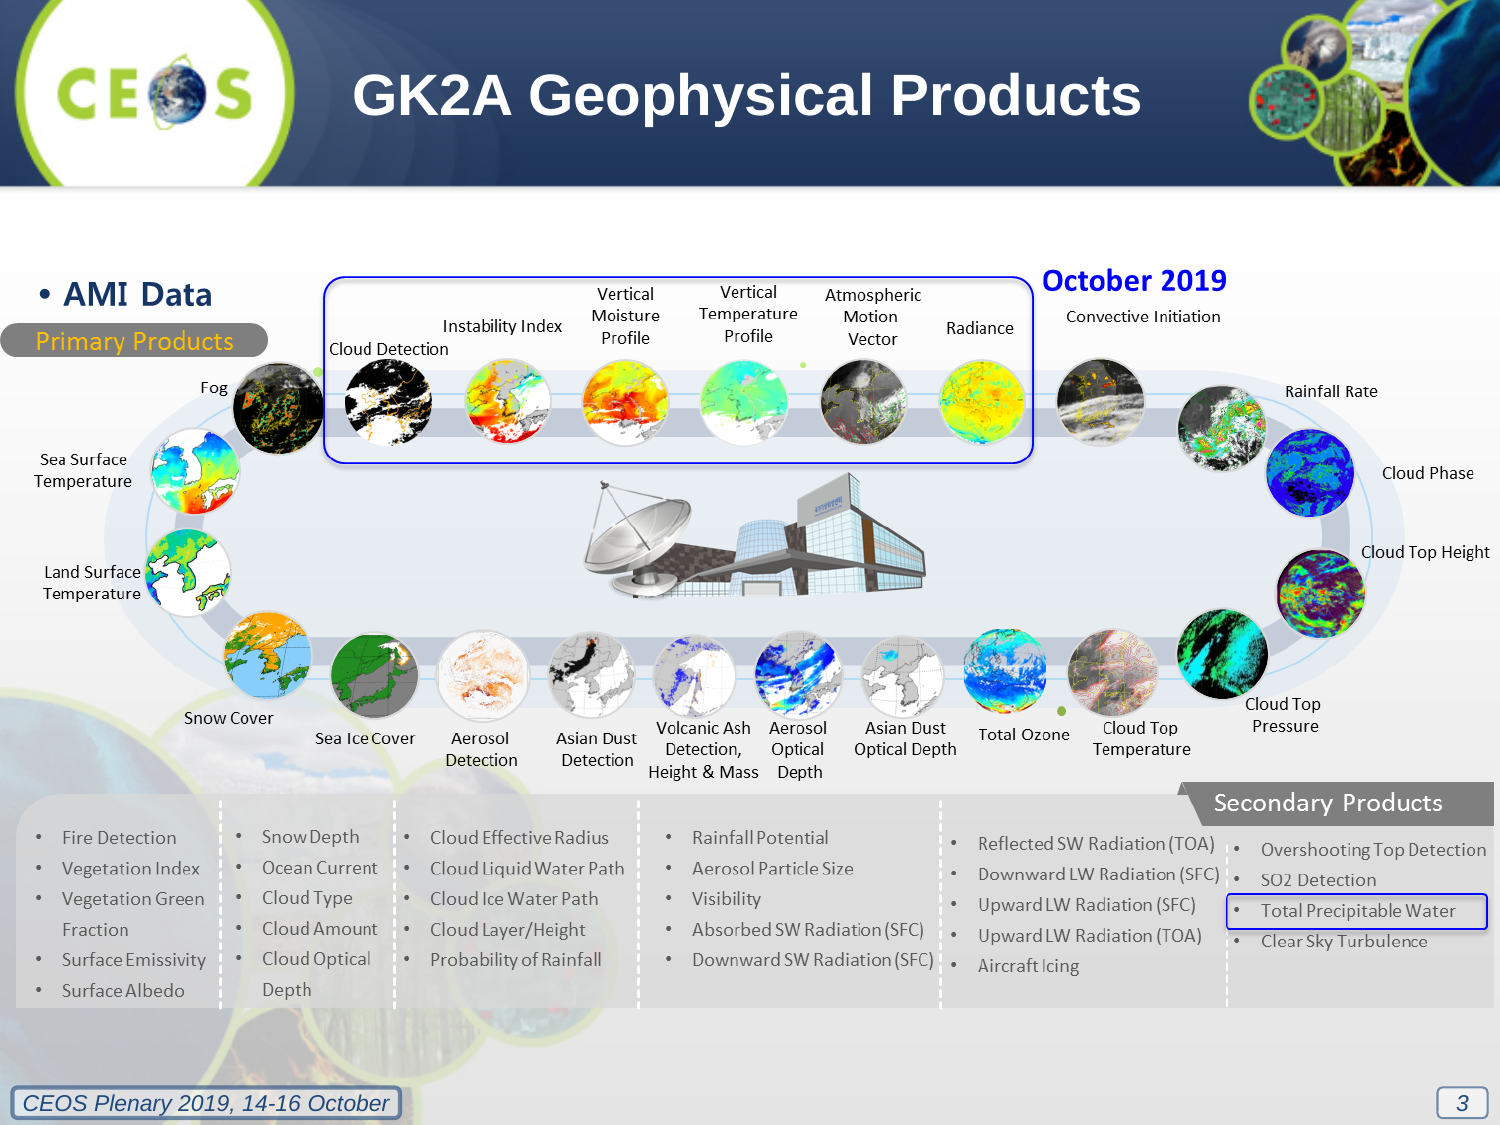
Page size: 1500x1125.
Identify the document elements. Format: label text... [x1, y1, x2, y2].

list GK2A Geophysical Products [337, 50, 1250, 138]
slide_number 3 [1436, 1086, 1489, 1120]
picture [0, 0, 1500, 1125]
